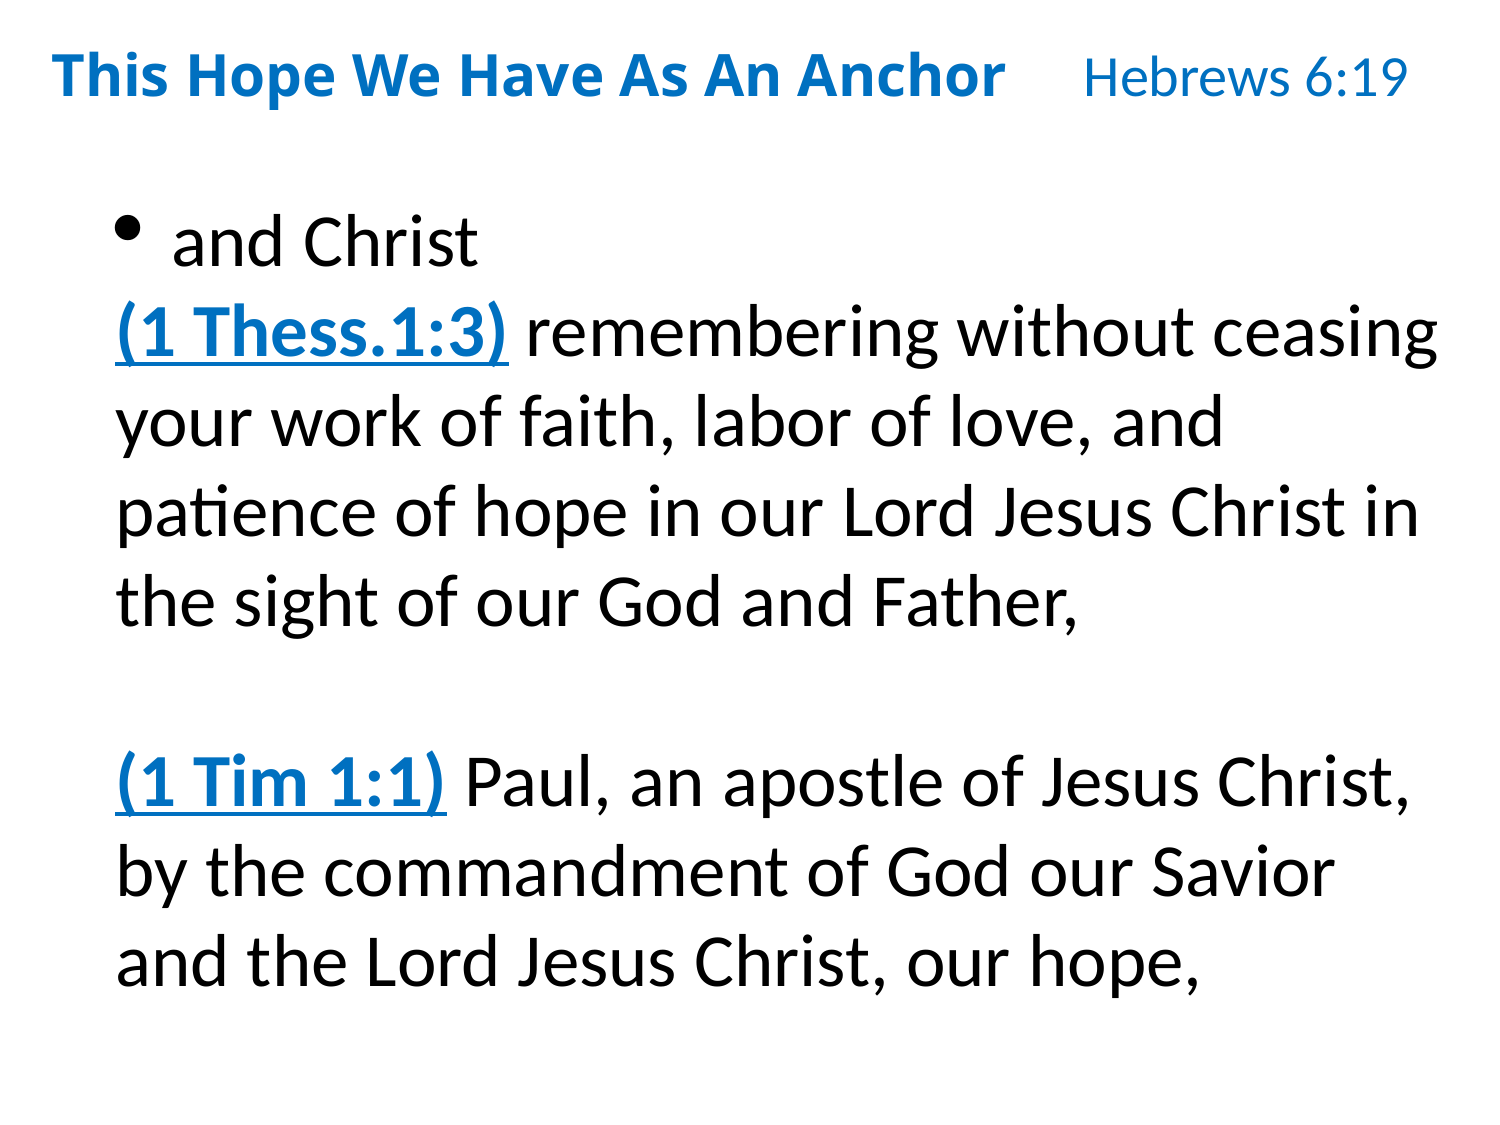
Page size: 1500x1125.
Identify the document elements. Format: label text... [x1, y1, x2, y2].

text_box This Hope We Have As An Anchor Hebrews 6:19 [0, 30, 1500, 115]
text_box and Christ (1 Thess.1:3) remembering without ceasing your work of faith, labor of love, and patience of hope in our Lord Jesus Christ in the sight of our God and Father, (1 Tim 1:1) Paul, an apostle of Jesus Christ, by the commandment of God our Savior and the Lord Jesus Christ, our hope, [100, 184, 1456, 1010]
